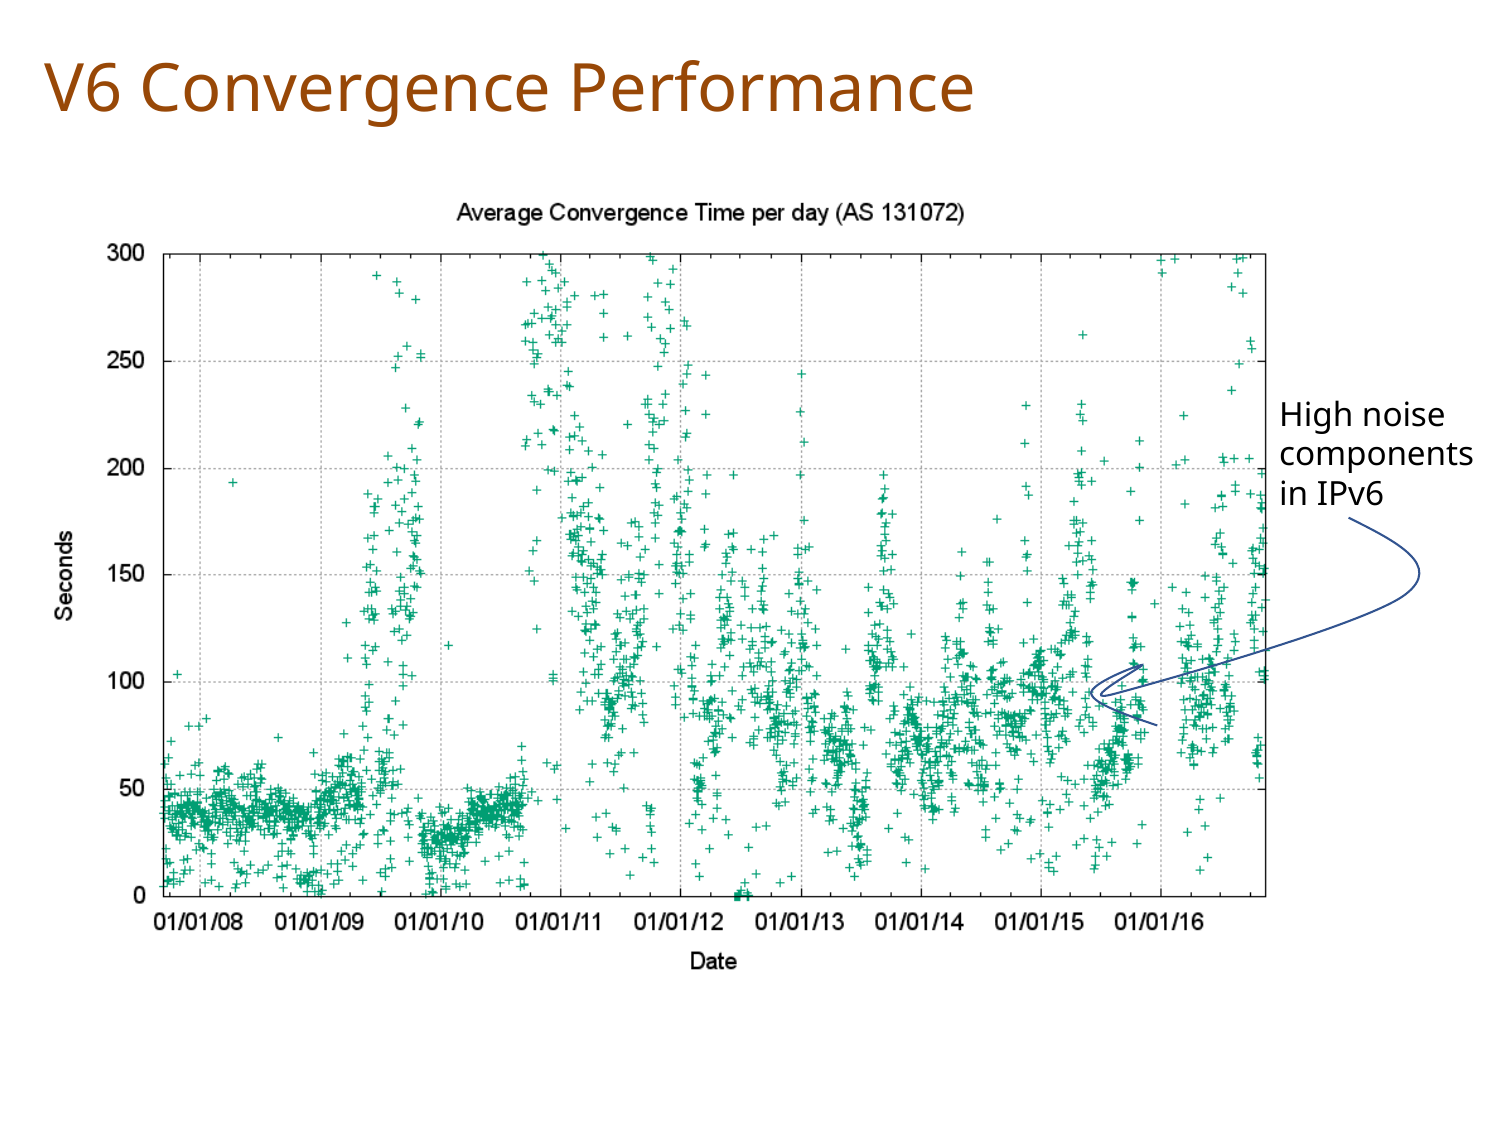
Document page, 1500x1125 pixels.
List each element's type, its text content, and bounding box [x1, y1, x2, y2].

text_box High noise components in IPv6 [1308, 385, 1500, 520]
text_box [1308, 516, 1421, 637]
title V6 Convergence Performance [29, 19, 1281, 161]
picture [47, 174, 1308, 982]
